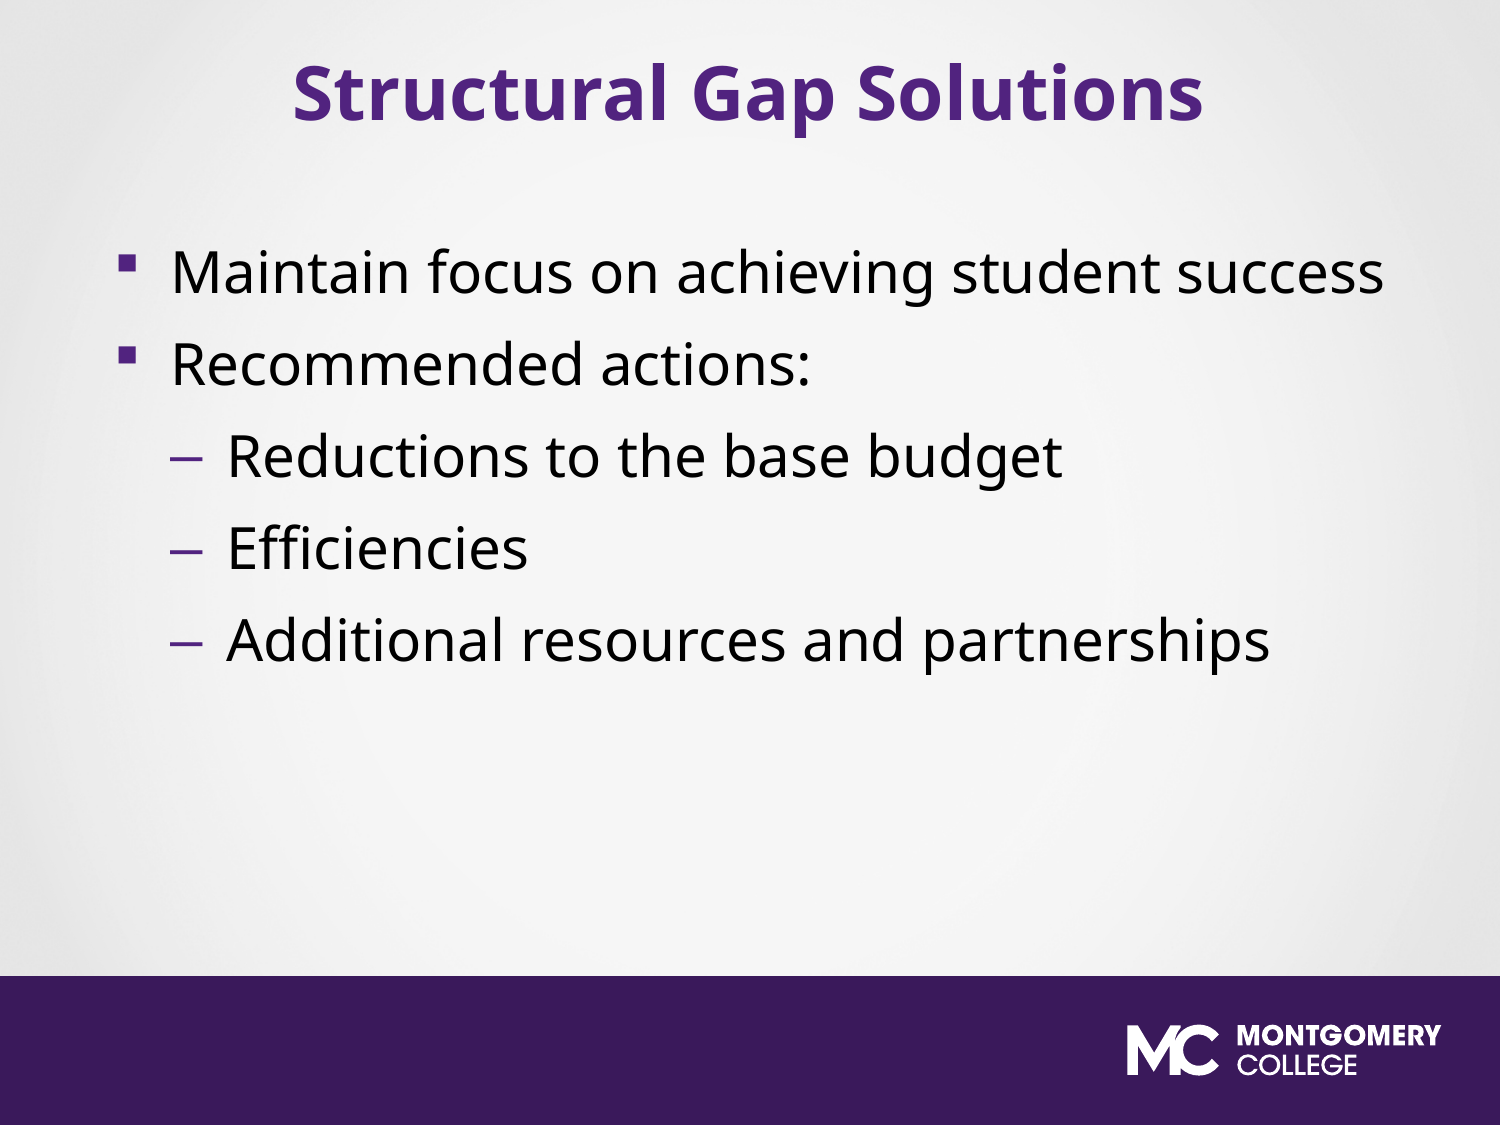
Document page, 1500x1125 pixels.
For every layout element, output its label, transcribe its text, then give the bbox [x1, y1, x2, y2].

title Structural Gap Solutions [61, 52, 1437, 145]
picture [0, 0, 1500, 976]
list Maintain focus on achieving student success Recommended actions: Reductions to the base budget Efficiencies Additional resources and partnerships [61, 235, 1437, 869]
